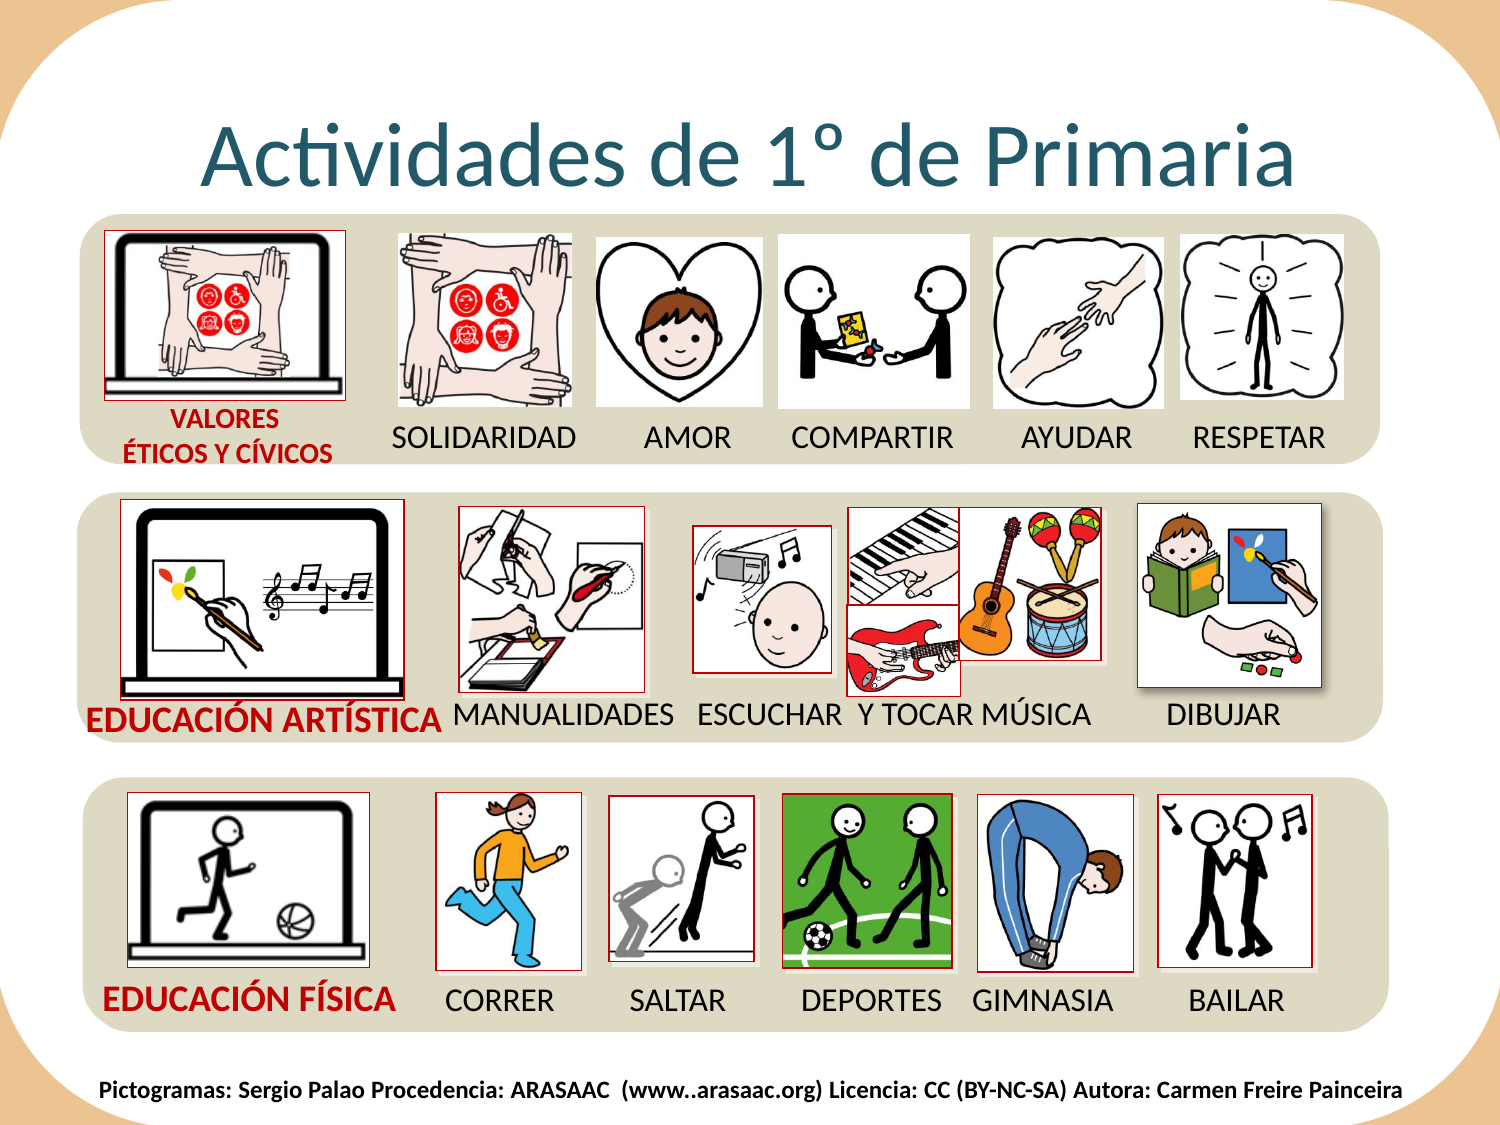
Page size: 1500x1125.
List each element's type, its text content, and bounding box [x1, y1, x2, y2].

picture [436, 793, 581, 970]
picture [120, 499, 404, 700]
picture [847, 507, 1101, 697]
picture [596, 237, 763, 407]
text_box [458, 740, 1361, 745]
text_box [80, 775, 1391, 1021]
text_box EDUCACIÓN FÍSICA [78, 966, 387, 1027]
picture [1158, 795, 1312, 968]
picture [783, 794, 952, 968]
text_box SOLIDARIDAD AMOR COMPARTIR AYUDAR RESPETAR [334, 358, 1414, 463]
text_box CORRER SALTAR DEPORTES GIMNASIA BAILAR [387, 966, 1365, 1027]
text_box [86, 779, 1386, 1034]
text_box [77, 212, 1383, 392]
footer Pictogramas: Sergio Palao Procedencia: ARASAAC (www..arasaac.org) Licencia: CC (BY-NC-SA) Autora: Carmen Freire Painceira [1, 1058, 1500, 1119]
picture [609, 796, 754, 962]
picture [459, 507, 644, 693]
picture [103, 230, 346, 401]
picture [693, 526, 831, 673]
picture [398, 233, 572, 407]
picture [992, 237, 1164, 409]
text_box EDUCACIÓN ARTÍSTICA [67, 687, 458, 748]
text_box [74, 490, 1386, 687]
text_box [0, 0, 1500, 1058]
text_box VALORES ÉTICOS Y CÍVICOS [0, 392, 488, 477]
picture [127, 793, 369, 968]
picture [977, 795, 1133, 972]
text_box [118, 1119, 1382, 1125]
picture [1136, 503, 1322, 689]
text_box Actividades de 1º de Primaria [73, 87, 1427, 213]
picture [778, 234, 970, 409]
text_box [488, 463, 1356, 467]
picture [1180, 234, 1344, 401]
text_box MANUALIDADES ESCUCHAR Y TOCAR MÚSICA DIBUJAR [403, 680, 1483, 740]
